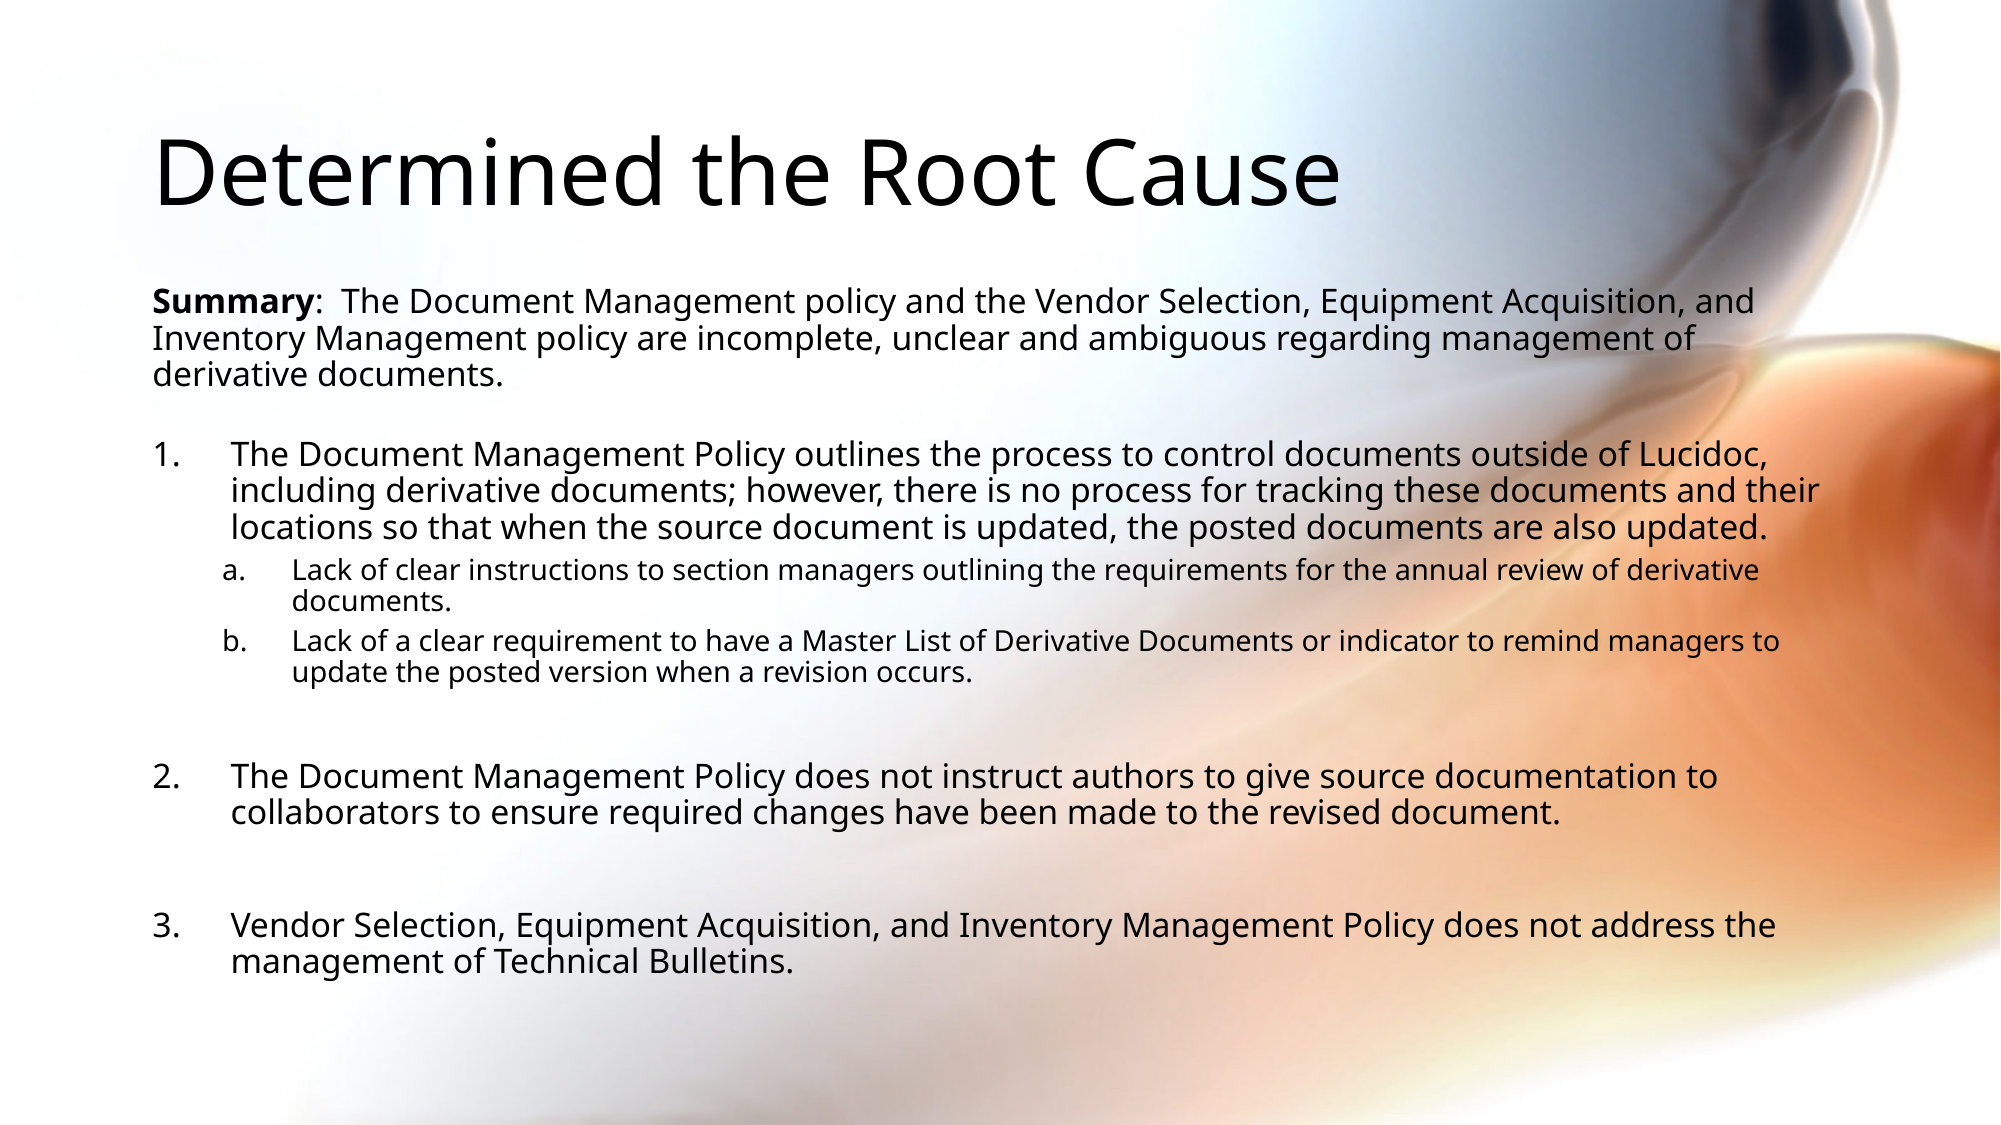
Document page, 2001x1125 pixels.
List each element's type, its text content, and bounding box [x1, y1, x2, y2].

picture [0, 0, 2001, 1125]
list Summary: The Document Management policy and the Vendor Selection, Equipment Acquisition, and Inventory Management policy are incomplete, unclear and ambiguous regarding management of derivative documents. The Document Management Policy outlines the process to control documents outside of Lucidoc, including derivative documents; however, there is no process for tracking these documents and their locations so that when the source document is updated, the posted documents are also updated. Lack of clear instructions to section managers outlining the requirements for the annual review of derivative documents. Lack of a clear requirement to have a Master List of Derivative Documents or indicator to remind managers to update the posted version when a revision occurs. The Document Management Policy does not instruct authors to give source documentation to collaborators to ensure required changes have been made to the revised document. Vendor Selection, Equipment Acquisition, and Inventory Management Policy does not address the management of Technical Bulletins. [137, 277, 1863, 1014]
title Determined the Root Cause [137, 59, 1863, 277]
